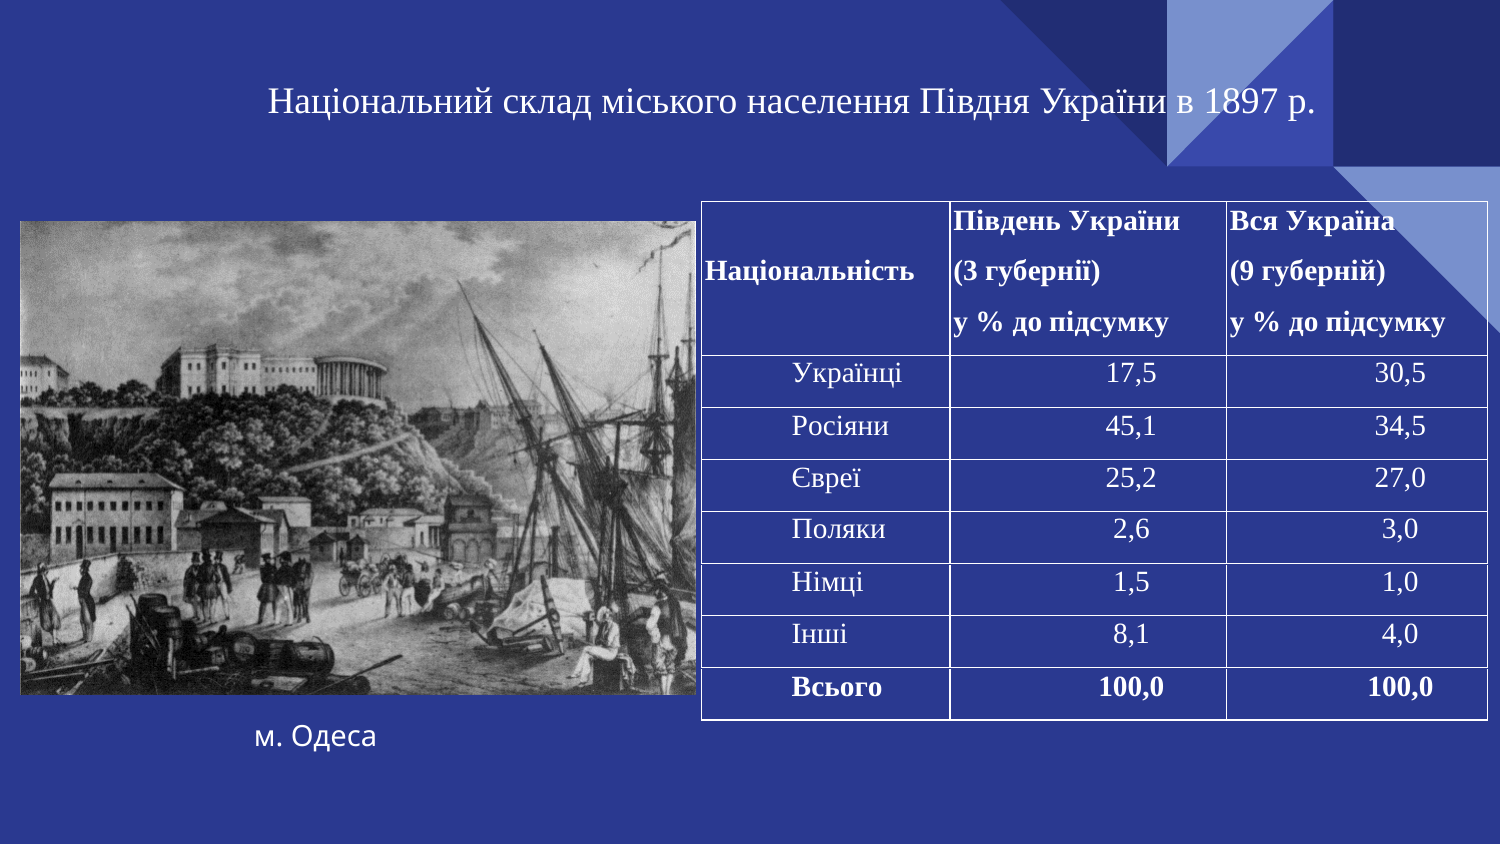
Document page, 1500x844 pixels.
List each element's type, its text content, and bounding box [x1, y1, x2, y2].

title Національний склад міського населення Півдня України в 1897 р. [81, 18, 1431, 157]
picture [20, 220, 519, 695]
text_box м. Одеса [38, 702, 593, 800]
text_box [519, 200, 1500, 755]
